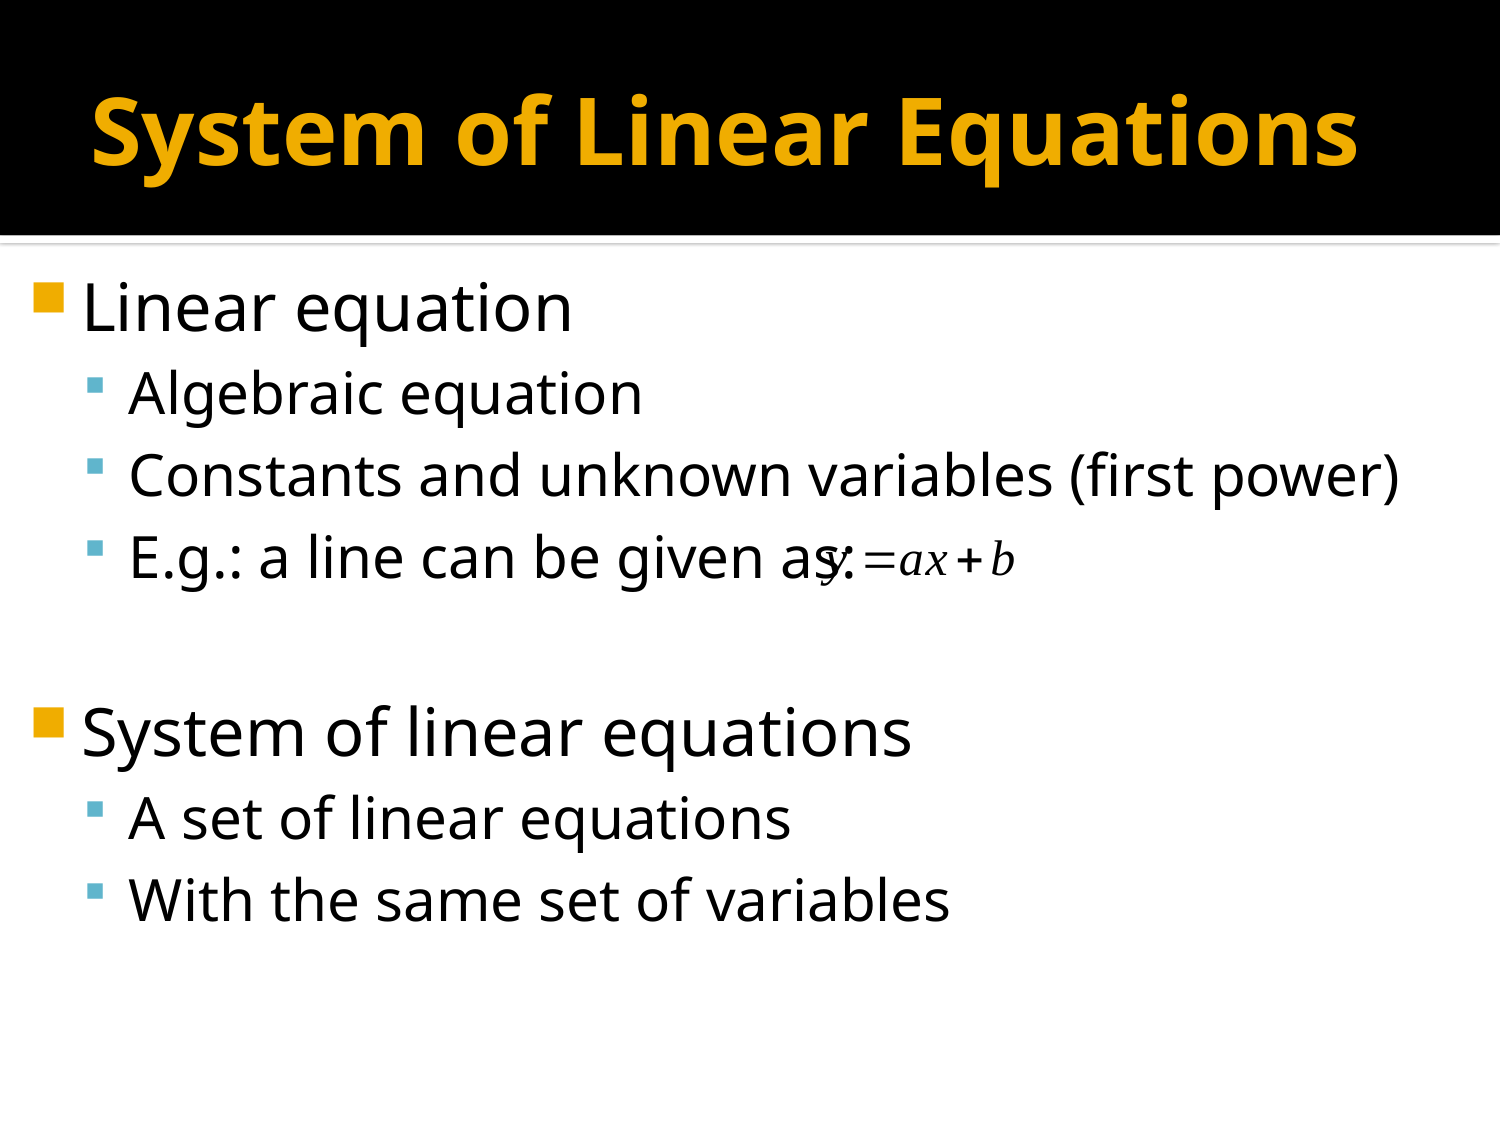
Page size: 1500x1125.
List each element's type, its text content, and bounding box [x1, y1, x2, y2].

title System of Linear Equations [75, 25, 1425, 231]
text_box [812, 529, 1025, 596]
list Linear equation Algebraic equation Constants and unknown variables (first power) E.g.: a line can be given as: System of linear equations A set of linear equations With the same set of variables [0, 249, 1500, 1125]
